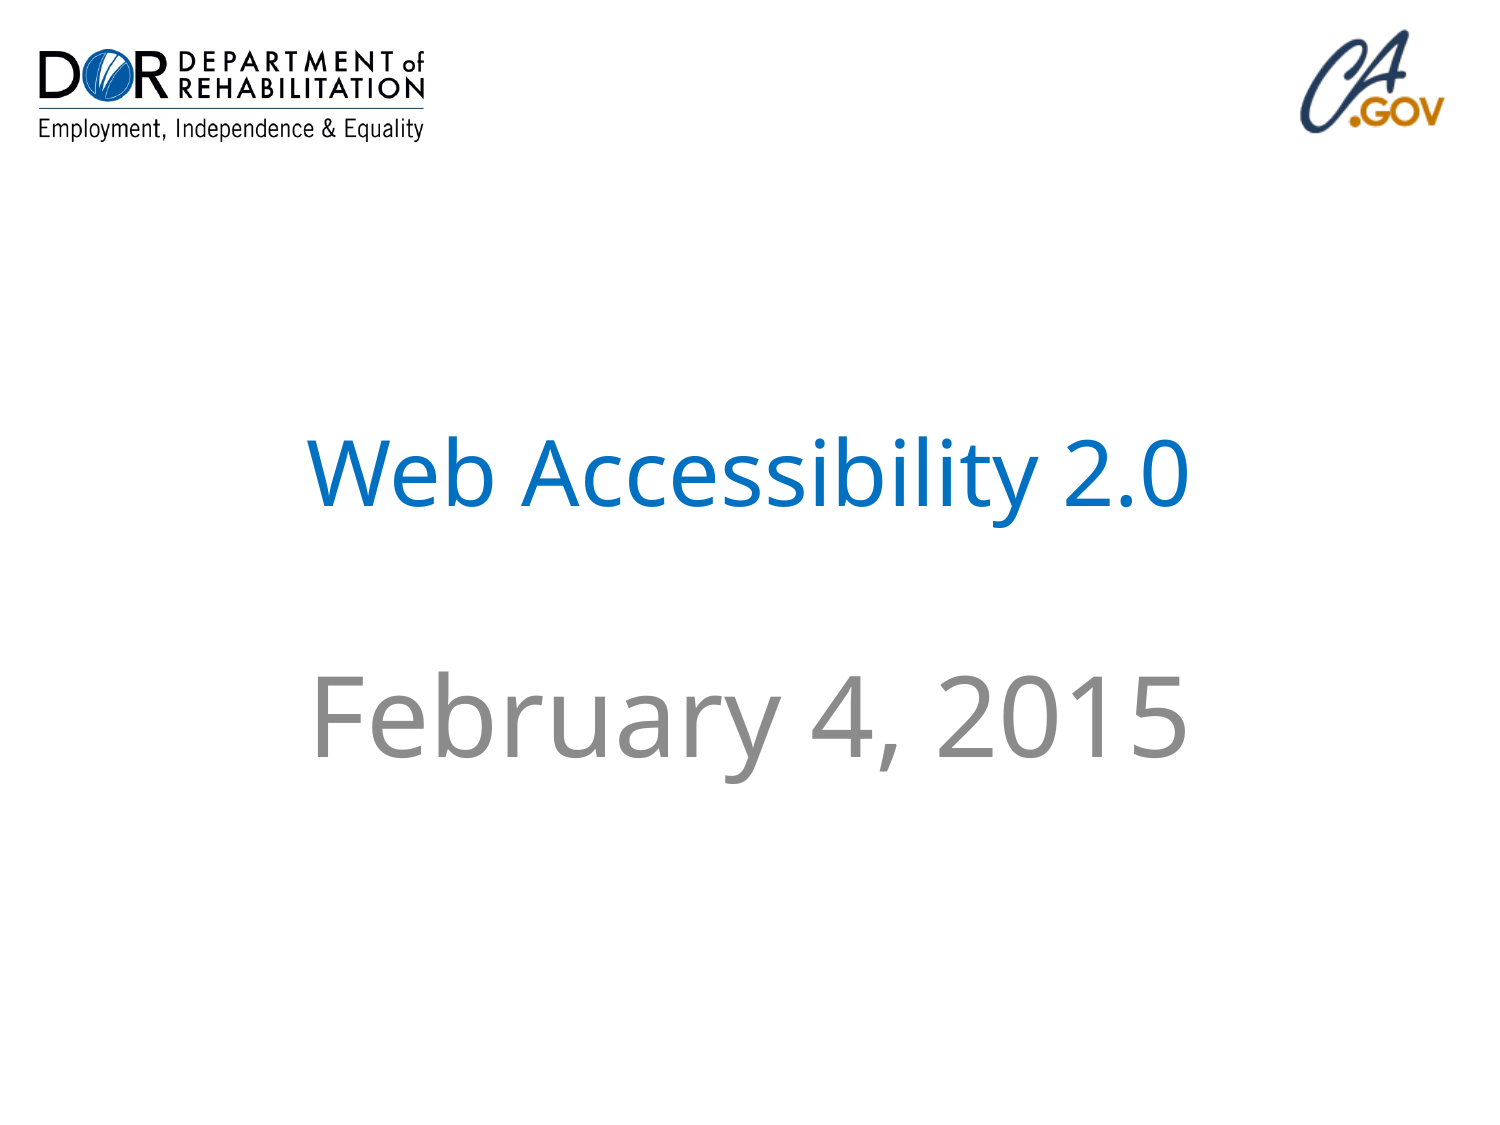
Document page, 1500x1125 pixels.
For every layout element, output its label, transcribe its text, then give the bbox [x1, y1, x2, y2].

title Web Accessibility 2.0 [112, 349, 1388, 591]
picture [1299, 28, 1449, 143]
subtitle February 4, 2015 [225, 637, 1275, 925]
picture [37, 49, 426, 143]
